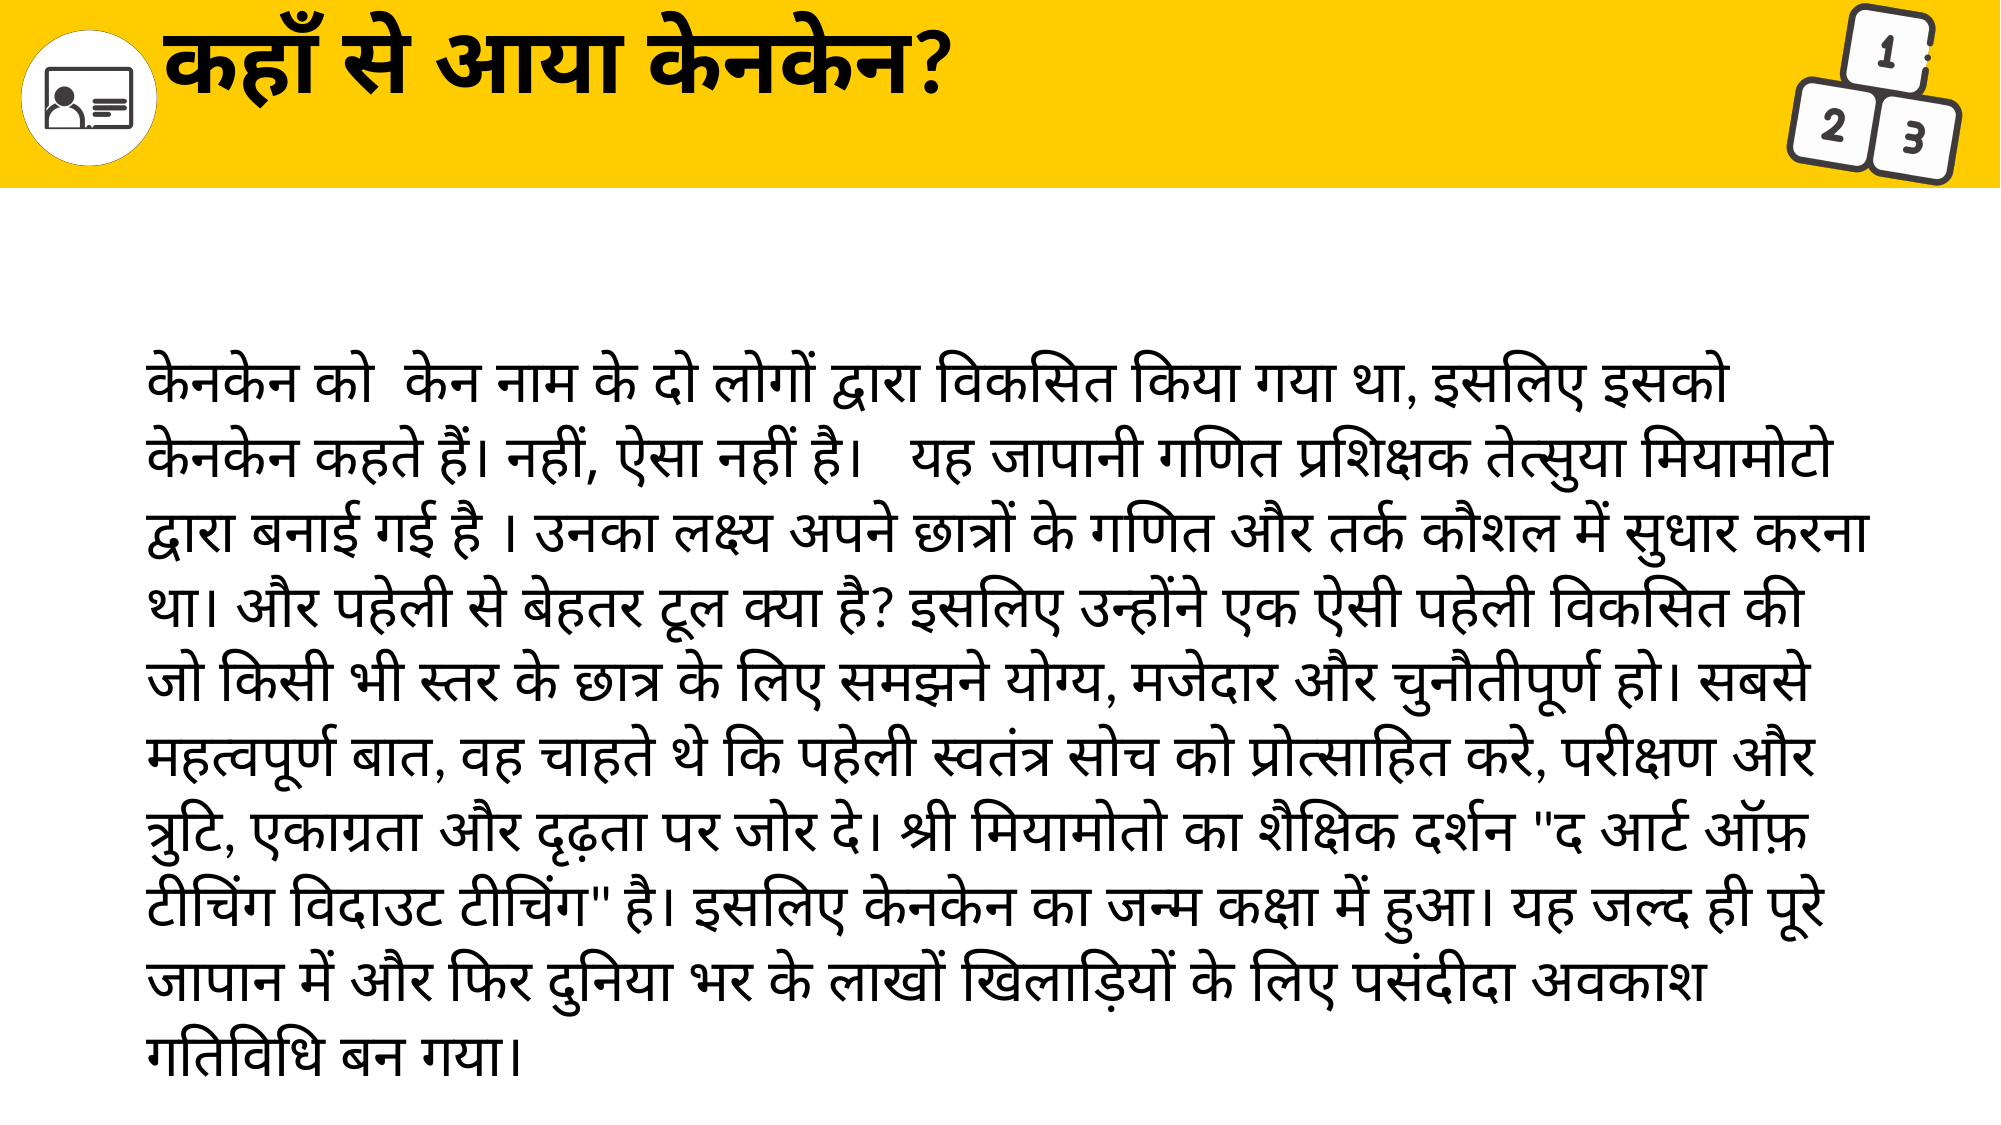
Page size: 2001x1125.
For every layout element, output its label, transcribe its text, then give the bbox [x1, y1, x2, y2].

text_box केनकेन को केन नाम के दो लोगों द्वारा विकसित किया गया था, इसलिए इसको केनकेन कहते हैं। नहीं, ऐसा नहीं है। यह जापानी गणित प्रशिक्षक तेत्सुया मियामोटो द्वारा बनाई गई है । उनका लक्ष्य अपने छात्रों के गणित और तर्क कौशल में सुधार करना था। और पहेली से बेहतर टूल क्या है? इसलिए उन्होंने एक ऐसी पहेली विकसित की जो किसी भी स्तर के छात्र के लिए समझने योग्य, मजेदार और चुनौतीपूर्ण हो। सबसे महत्वपूर्ण बात, वह चाहते थे कि पहेली स्वतंत्र सोच को प्रोत्साहित करे, परीक्षण और त्रुटि, एकाग्रता और दृढ़ता पर जोर दे। श्री मियामोतो का शैक्षिक दर्शन "द आर्ट ऑफ़ टीचिंग विदाउट टीचिंग" है। इसलिए केनकेन का जन्म कक्षा में हुआ। यह जल्द ही पूरे जापान में और फिर दुनिया भर के लाखों खिलाड़ियों के लिए पसंदीदा अवकाश गतिविधि बन गया। [131, 332, 1908, 1125]
picture [1785, 0, 1978, 187]
text_box [0, 0, 149, 189]
text_box [1926, 0, 2000, 189]
text_box कहाँ से आया केनकेन? [149, 0, 1926, 420]
picture [21, 30, 157, 166]
